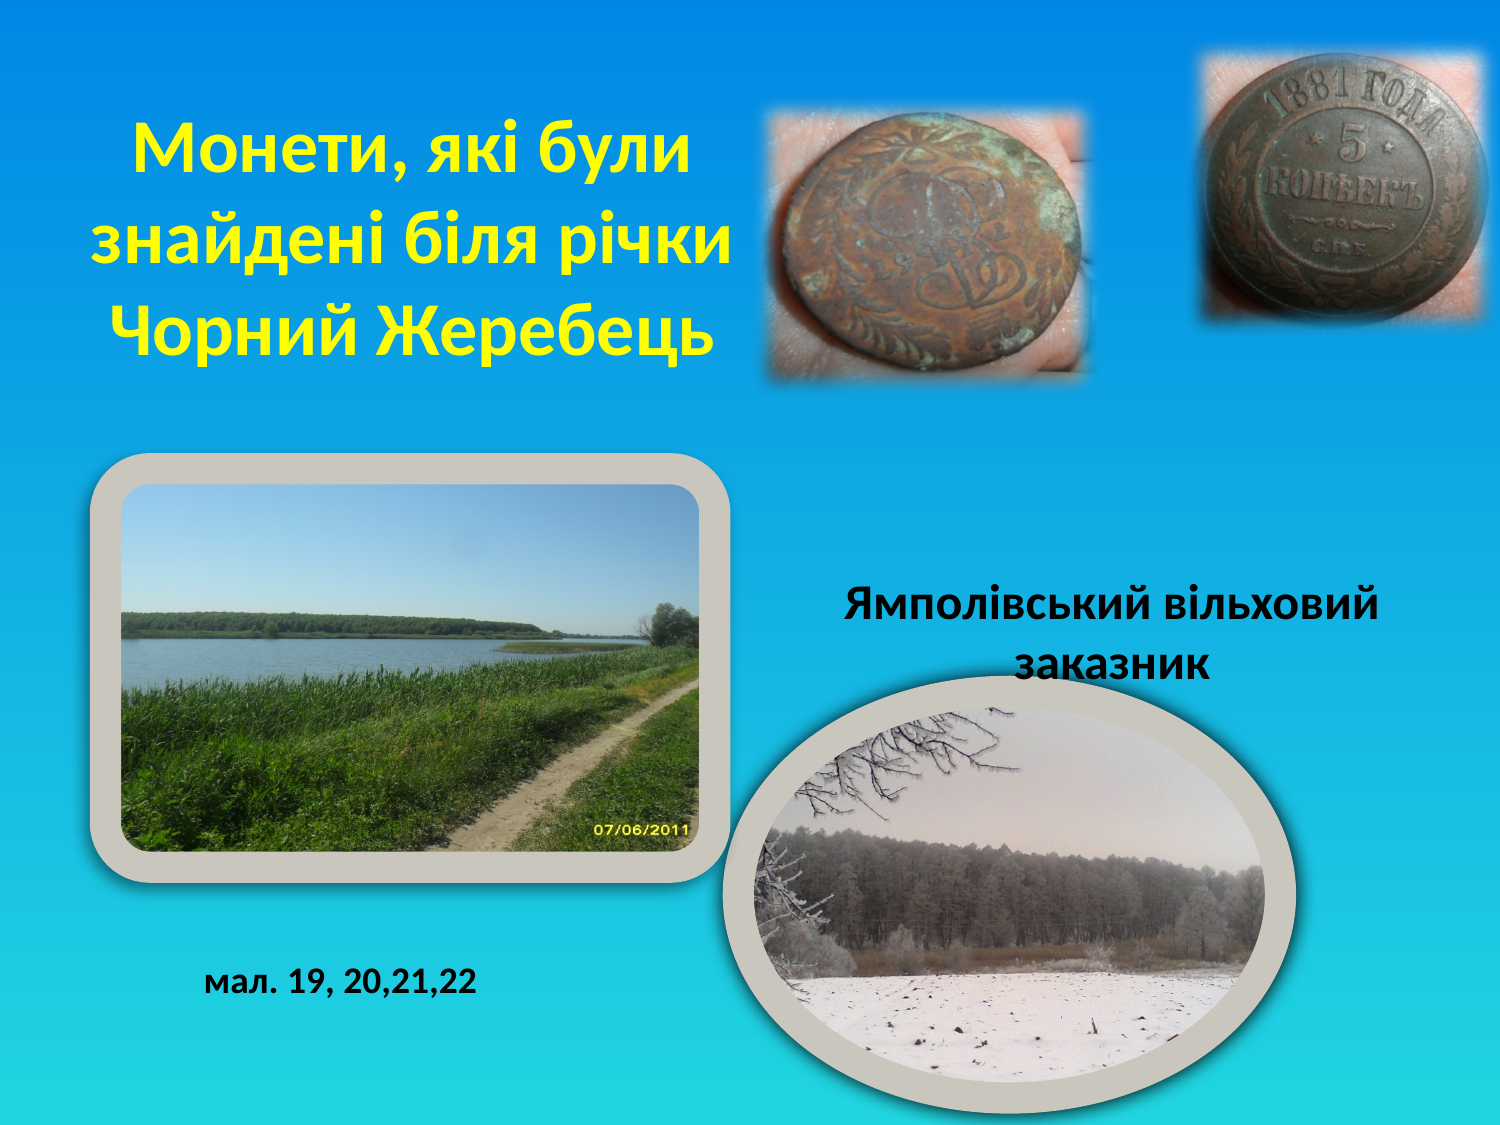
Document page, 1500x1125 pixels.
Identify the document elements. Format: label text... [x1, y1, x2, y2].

picture [738, 691, 1281, 1099]
picture [1183, 34, 1500, 333]
picture [105, 468, 716, 868]
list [749, 93, 1102, 399]
title Монети, які були знайдені біля річки Чорний Жеребець [75, 45, 750, 422]
text_box мал. 19, 20,21,22 [189, 949, 492, 1009]
text_box Ямполівський вільховий заказник [785, 562, 1439, 698]
